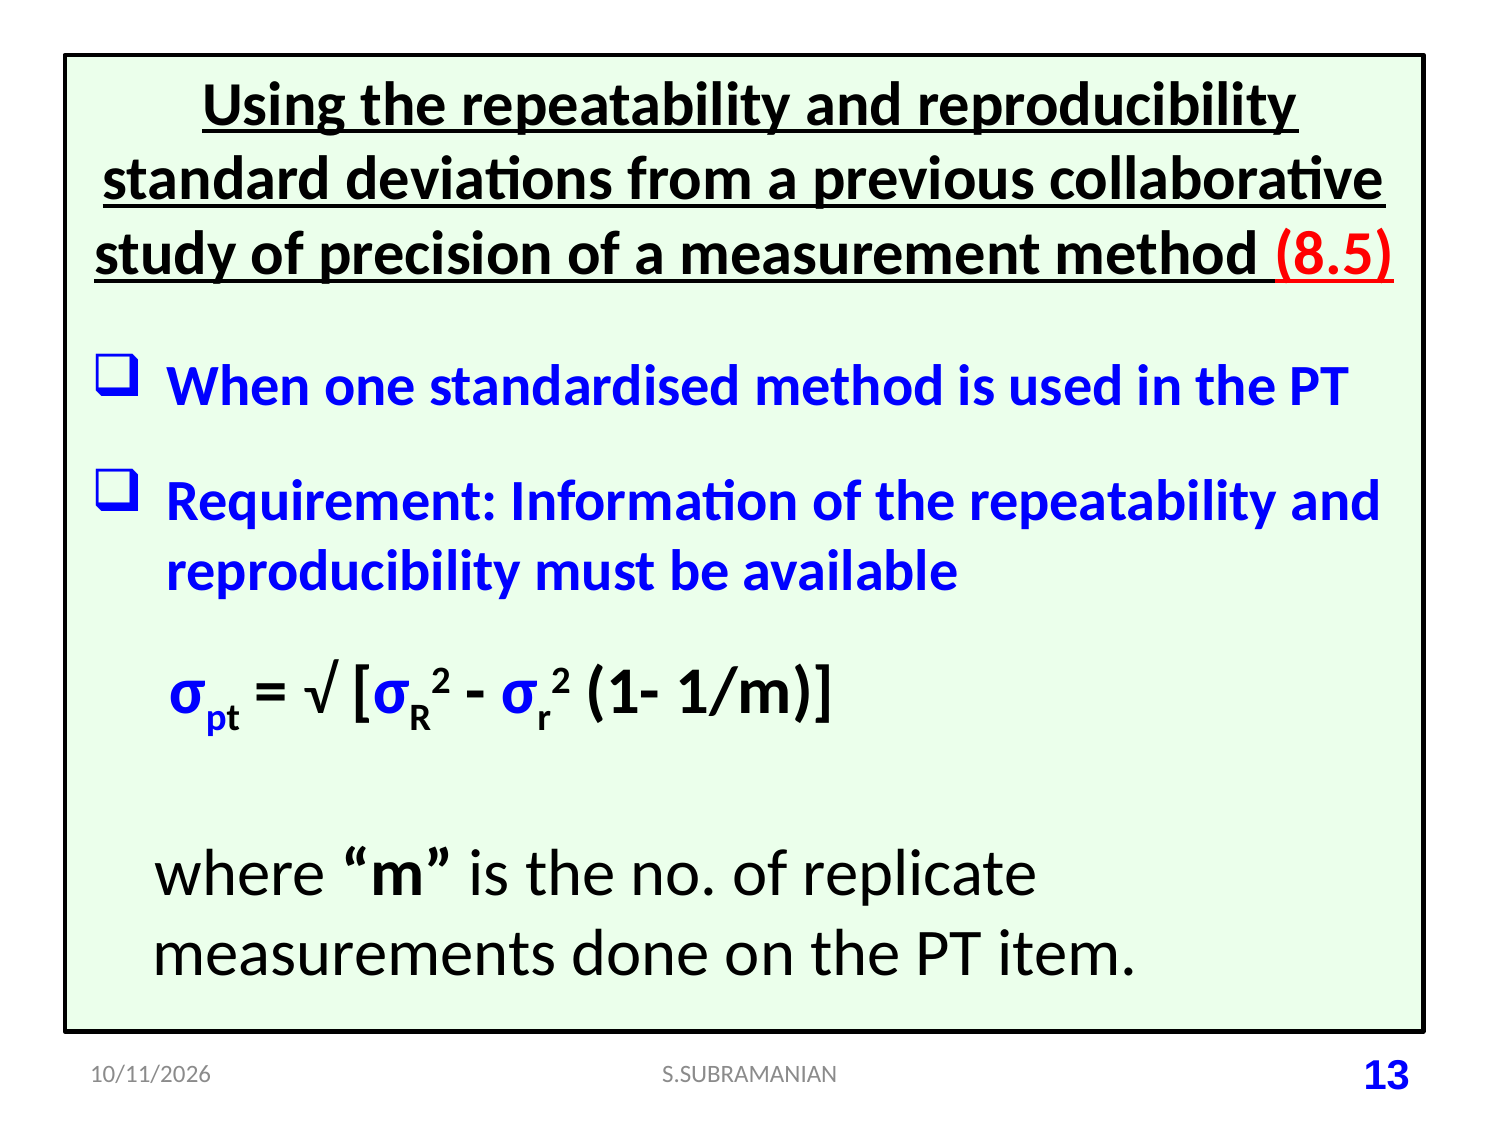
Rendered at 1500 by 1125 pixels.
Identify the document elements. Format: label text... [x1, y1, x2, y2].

slide_number 13 [1074, 1042, 1425, 1103]
text_box Using the repeatability and reproducibility standard deviations from a previous collaborative study of precision of a measurement method (8.5) When one standardised method is used in the PT Requirement: Information of the repeatability and reproducibility must be available σpt = √ [σR2 - σr2 (1- 1/m)] where “m” is the no. of replicate measurements done on the PT item. [64, 55, 1424, 1032]
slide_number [75, 1042, 425, 1103]
footer S.SUBRAMANIAN [512, 1042, 988, 1103]
